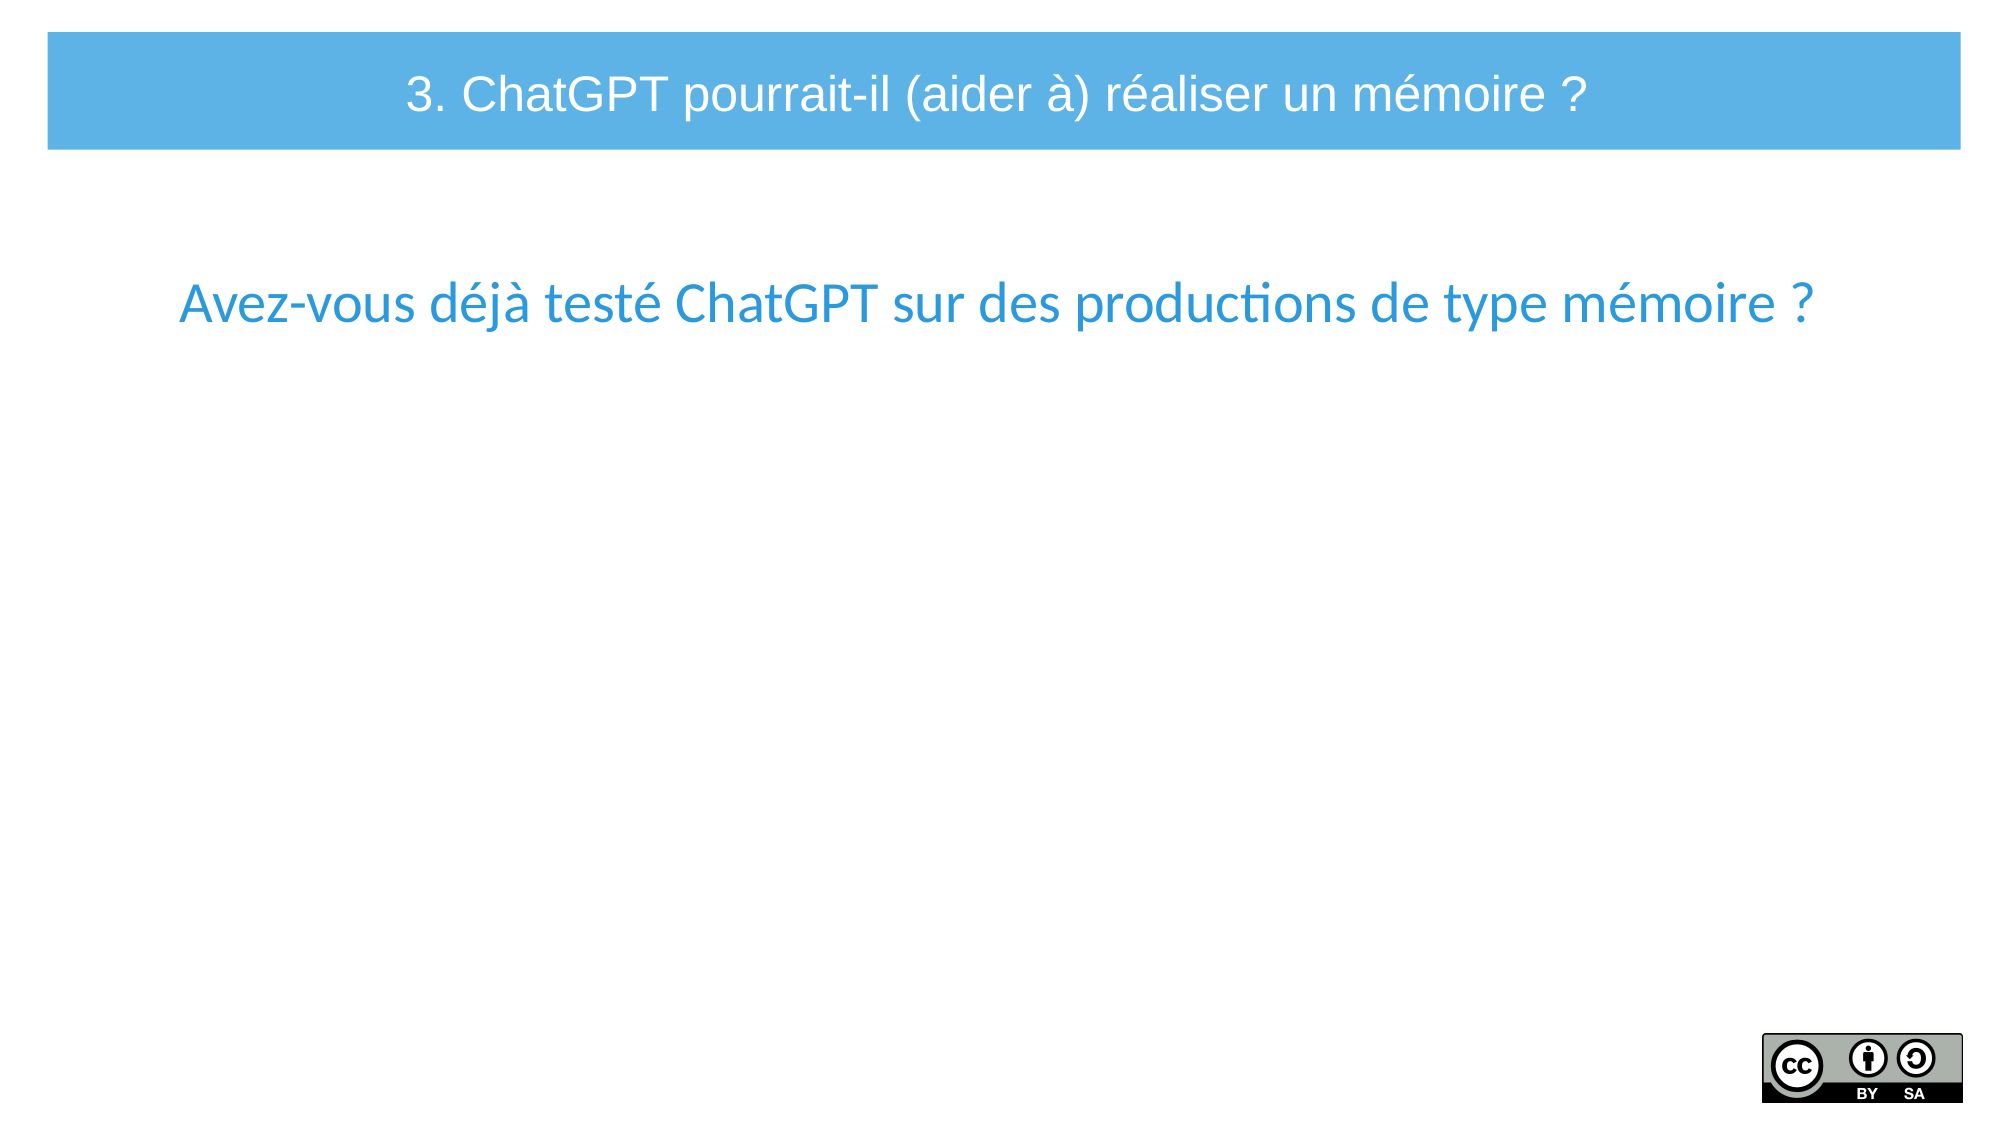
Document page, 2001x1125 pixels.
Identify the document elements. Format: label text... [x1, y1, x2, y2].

picture [1762, 1033, 1963, 1103]
text_box Avez-vous déjà testé ChatGPT sur des productions de type mémoire ? [164, 257, 1918, 437]
text_box 3. ChatGPT pourrait-il (aider à) réaliser un mémoire ? [47, 32, 1961, 150]
